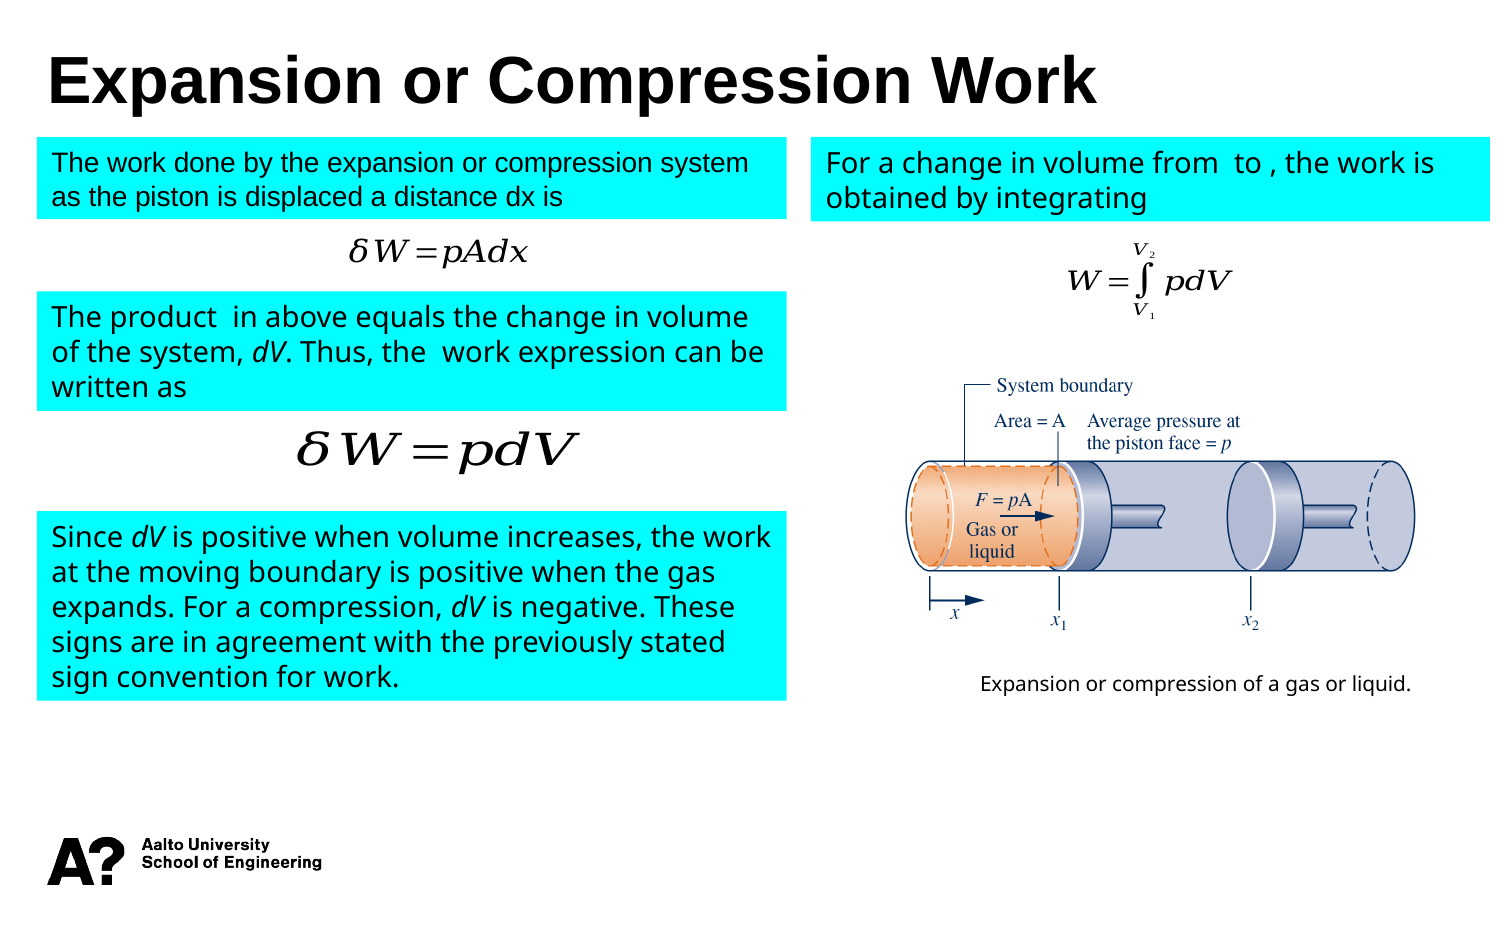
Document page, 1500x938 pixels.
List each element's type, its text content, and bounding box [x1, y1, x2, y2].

picture [899, 372, 1432, 649]
list Expansion or Compression Work [47, 36, 1500, 566]
text_box The work done by the expansion or compression system as the piston is displaced a distance dx is [36, 137, 787, 220]
picture [0, 791, 368, 932]
text_box Since dV is positive when volume increases, the work at the moving boundary is positive when the gas expands. For a compression, dV is negative. These signs are in agreement with the previously stated sign convention for work. [36, 511, 787, 701]
text_box Expansion or compression of a gas or liquid. [965, 662, 1444, 703]
